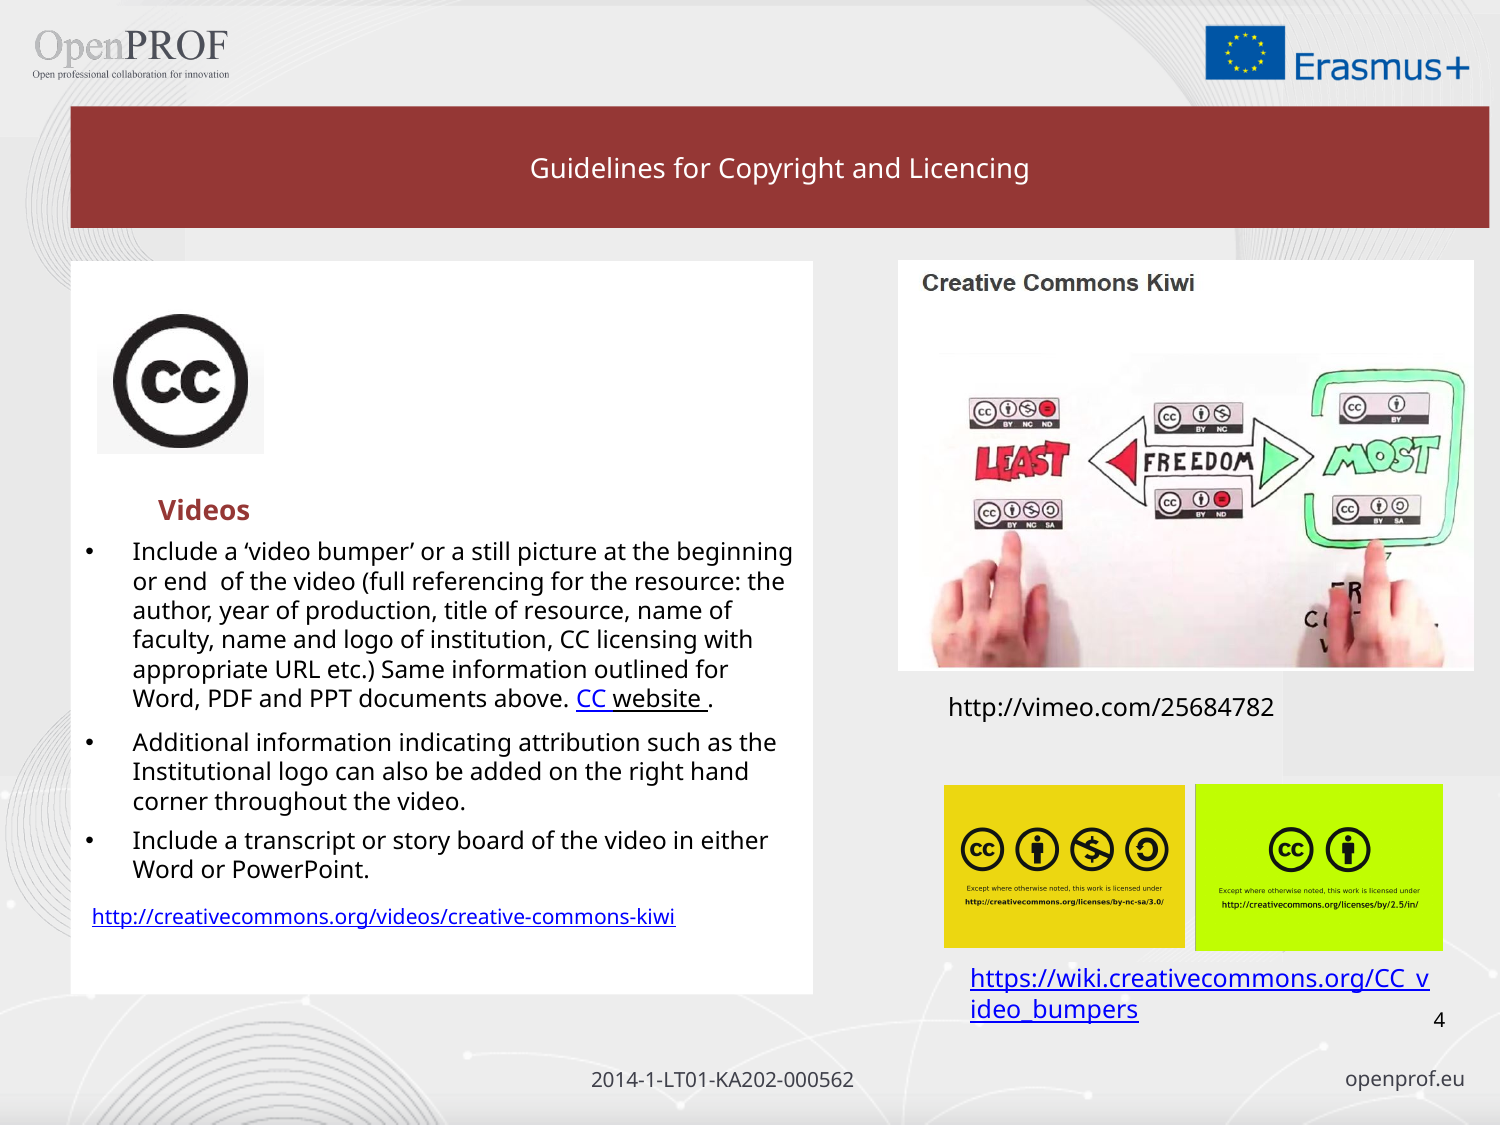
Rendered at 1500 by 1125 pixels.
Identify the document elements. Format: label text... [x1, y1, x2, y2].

title Guidelines for Copyright and Licencing [70, 106, 1490, 228]
picture [0, 0, 1500, 1125]
text_box https://wiki.creativecommons.org/CC_video_bumpers [955, 947, 1451, 1004]
text_box http://vimeo.com/25684782 [933, 683, 1290, 729]
text_box 4 [1418, 999, 1493, 1065]
text_box Videos Include a ‘video bumper’ or a still picture at the beginning or end of the video (full referencing for the resource: the author, year of production, title of resource, name of faculty, name and logo of institution, CC licensing with appropriate URL etc.) Same information outlined for Word, PDF and PPT documents above. CC website . Additional information indicating attribution such as the Institutional logo can also be added on the right hand corner throughout the video. Include a transcript or story board of the video in either Word or PowerPoint. http://creativecommons.org/videos/creative-commons-kiwi [70, 261, 813, 995]
